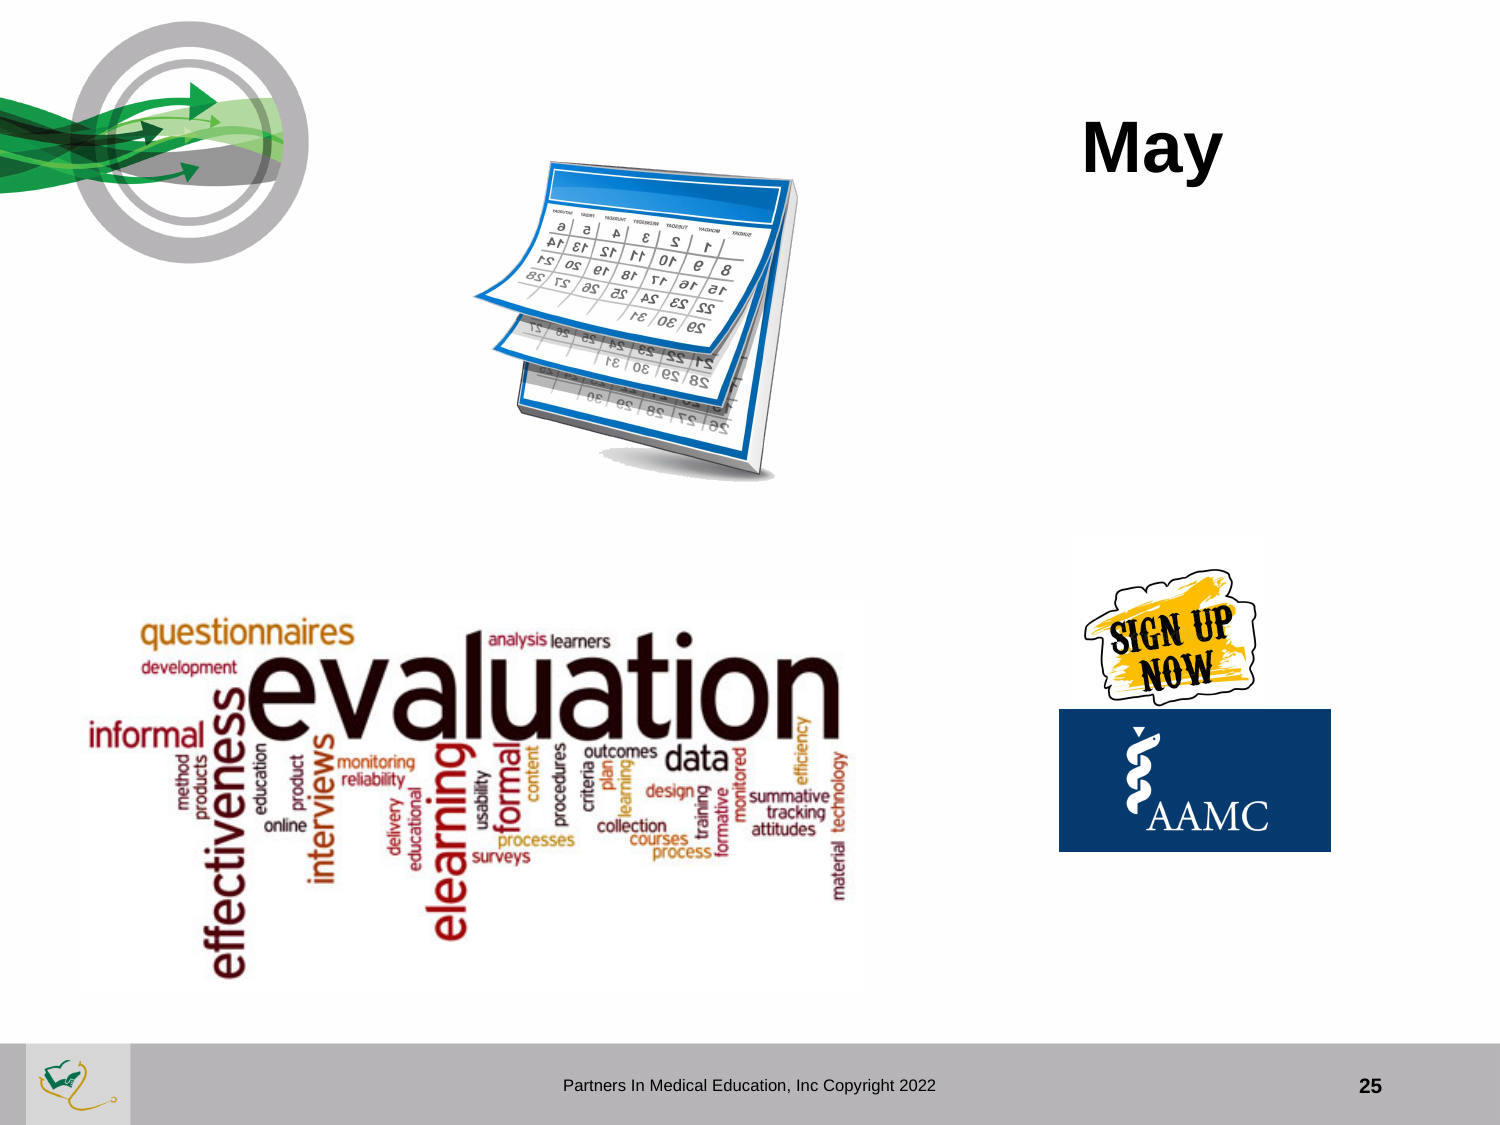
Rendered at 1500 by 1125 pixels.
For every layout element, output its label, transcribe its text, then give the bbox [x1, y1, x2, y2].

slide_number 25 [1059, 1055, 1397, 1116]
title May [326, 40, 1397, 258]
footer Partners In Medical Education, Inc Copyright 2022 [496, 1055, 1004, 1116]
picture [0, 0, 1500, 1125]
